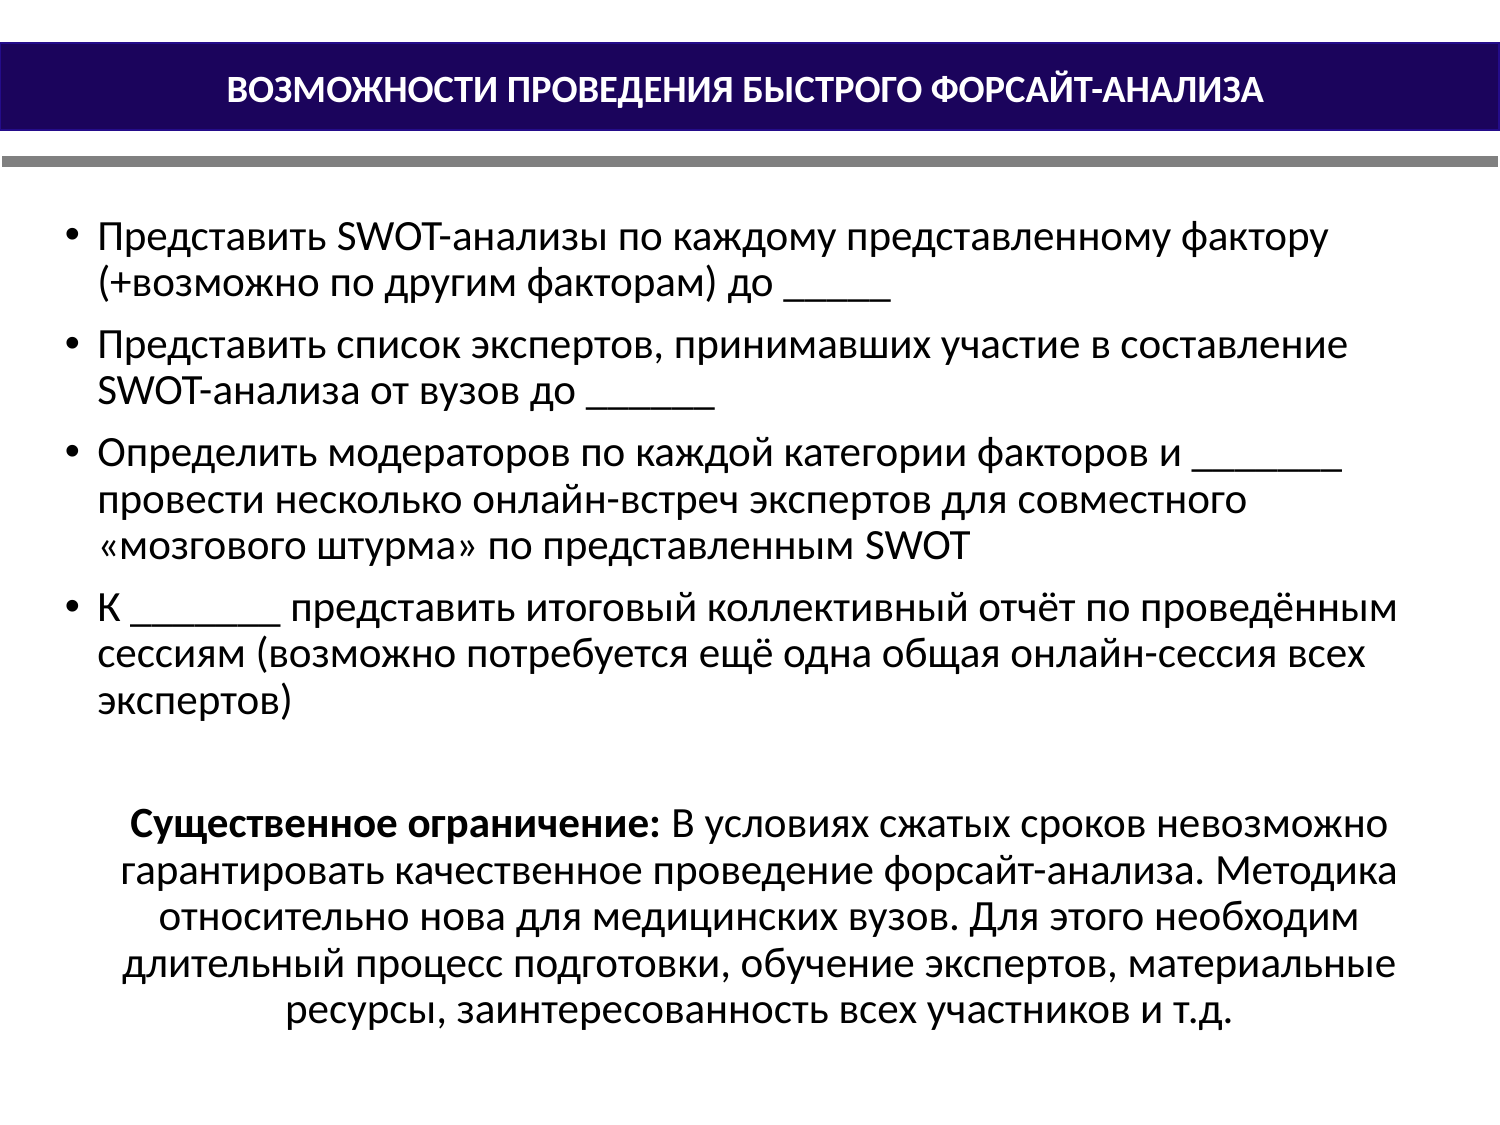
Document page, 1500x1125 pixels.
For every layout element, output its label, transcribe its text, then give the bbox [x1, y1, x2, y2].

list Представить SWOT-анализы по каждому представленному фактору (+возможно по другим факторам) до _____ Представить список экспертов, принимавших участие в составление SWOT-анализа от вузов до ______ Определить модераторов по каждой категории факторов и _______ провести несколько онлайн-встреч экспертов для совместного «мозгового штурма» по представленным SWOT К _______ представить итоговый коллективный отчёт по проведённым сессиям (возможно потребуется ещё одна общая онлайн-сессия всех экспертов) Существенное ограничение: В условиях сжатых сроков невозможно гарантировать качественное проведение форсайт-анализа. Методика относительно нова для медицинских вузов. Для этого необходим длительный процесс подготовки, обучение экспертов, материальные ресурсы, заинтересованность всех участников и т.д. [49, 205, 1470, 1049]
text_box ВОЗМОЖНОСТИ ПРОВЕДЕНИЯ БЫСТРОГО ФОРСАЙТ-АНАЛИЗА [0, 42, 1500, 131]
text_box [0, 153, 1500, 169]
